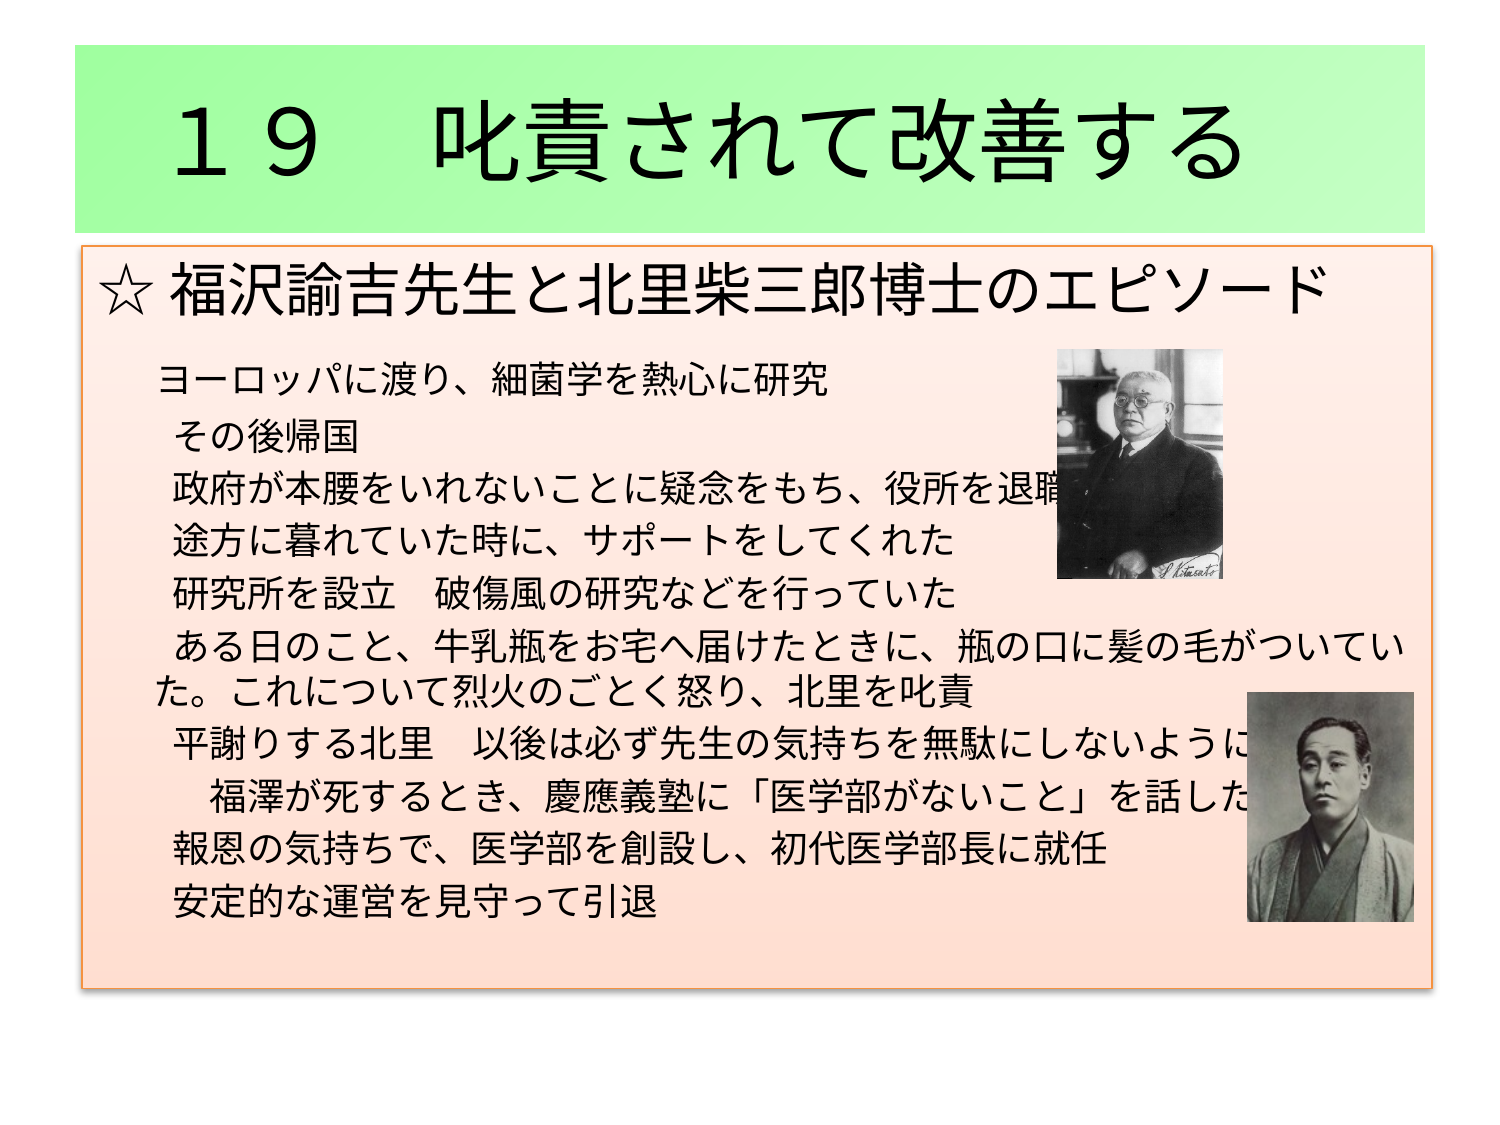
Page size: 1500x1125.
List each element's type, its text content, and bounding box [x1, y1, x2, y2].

list ☆福沢諭吉先生と北里柴三郎博士のエピソード ヨーロッパに渡り、細菌学を熱心に研究 その後帰国 政府が本腰をいれないことに疑念をもち、役所を退職 途方に暮れていた時に、サポートをしてくれた 研究所を設立 破傷風の研究などを行っていた ある日のこと、牛乳瓶をお宅へ届けたときに、瓶の口に髪の毛がついていた。これについて烈火のごとく怒り、北里を叱責 平謝りする北里 以後は必ず先生の気持ちを無駄にしないように誓約 福澤が死するとき、慶應義塾に「医学部がないこと」を話した。 報恩の気持ちで、医学部を創設し、初代医学部長に就任 安定的な運営を見守って引退 [81, 245, 1433, 989]
picture [1056, 349, 1223, 580]
title １９ 叱責されて改善する [75, 45, 1425, 233]
picture [1247, 692, 1414, 922]
